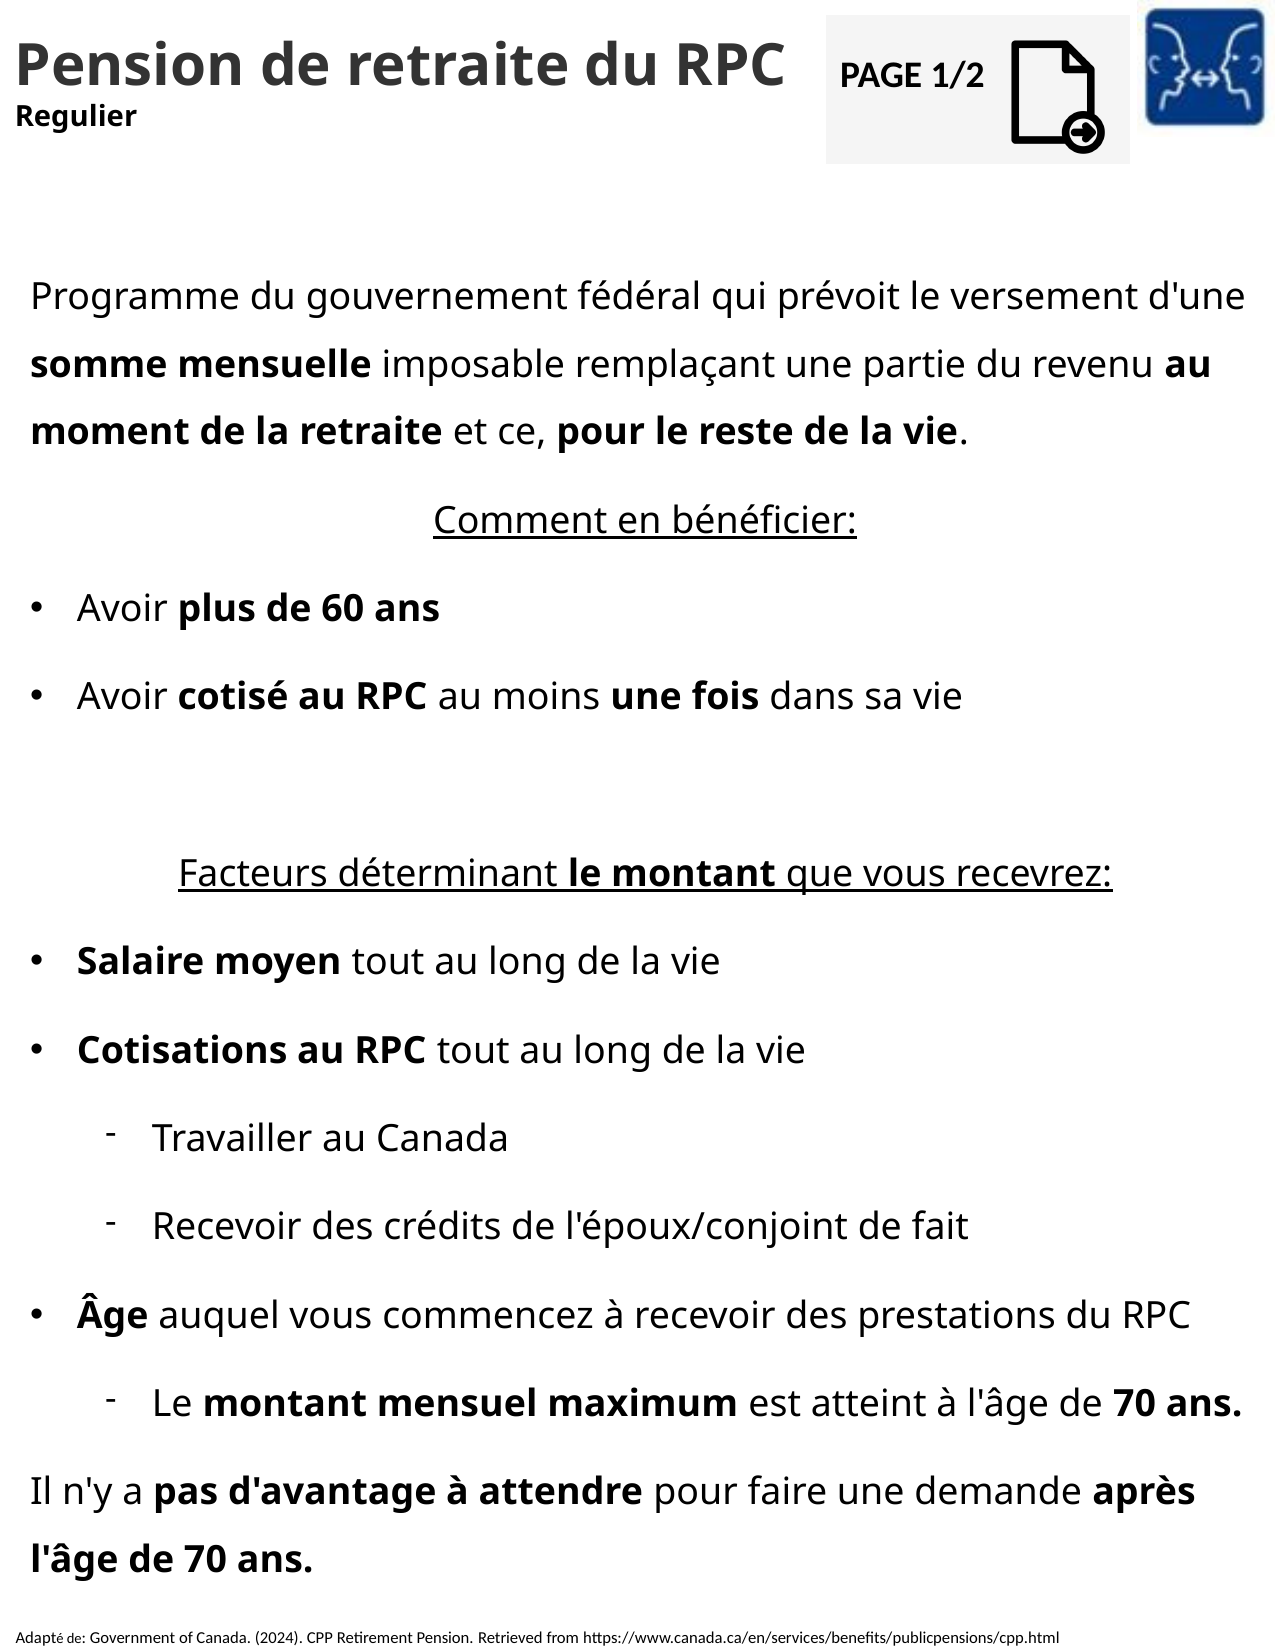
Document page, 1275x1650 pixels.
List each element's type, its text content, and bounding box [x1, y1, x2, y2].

text_box Pension de retraite du RPC Regulier [0, 19, 824, 140]
text_box Adapté de: Government of Canada. (2024). CPP Retirement Pension. Retrieved from https://www.canada.ca/en/services/benefits/publicpensions/cpp.html [0, 1619, 1254, 1650]
text_box Programme du gouvernement fédéral qui prévoit le versement d'une somme mensuelle imposable remplaçant une partie du revenu au moment de la retraite et ce, pour le reste de la vie. Comment en bénéficier: Avoir plus de 60 ans Avoir cotisé au RPC au moins une fois dans sa vie Facteurs déterminant le montant que vous recevrez: Salaire moyen tout au long de la vie Cotisations au RPC tout au long de la vie Travailler au Canada Recevoir des crédits de l'époux/conjoint de fait Âge auquel vous commencez à recevoir des prestations du RPC Le montant mensuel maximum est atteint à l'âge de 70 ans. Il n'y a pas d'avantage à attendre pour faire une demande après l'âge de 70 ans. [14, 242, 1275, 1588]
picture [958, 0, 1275, 197]
table_header PAGE 1/2 [826, 15, 958, 164]
